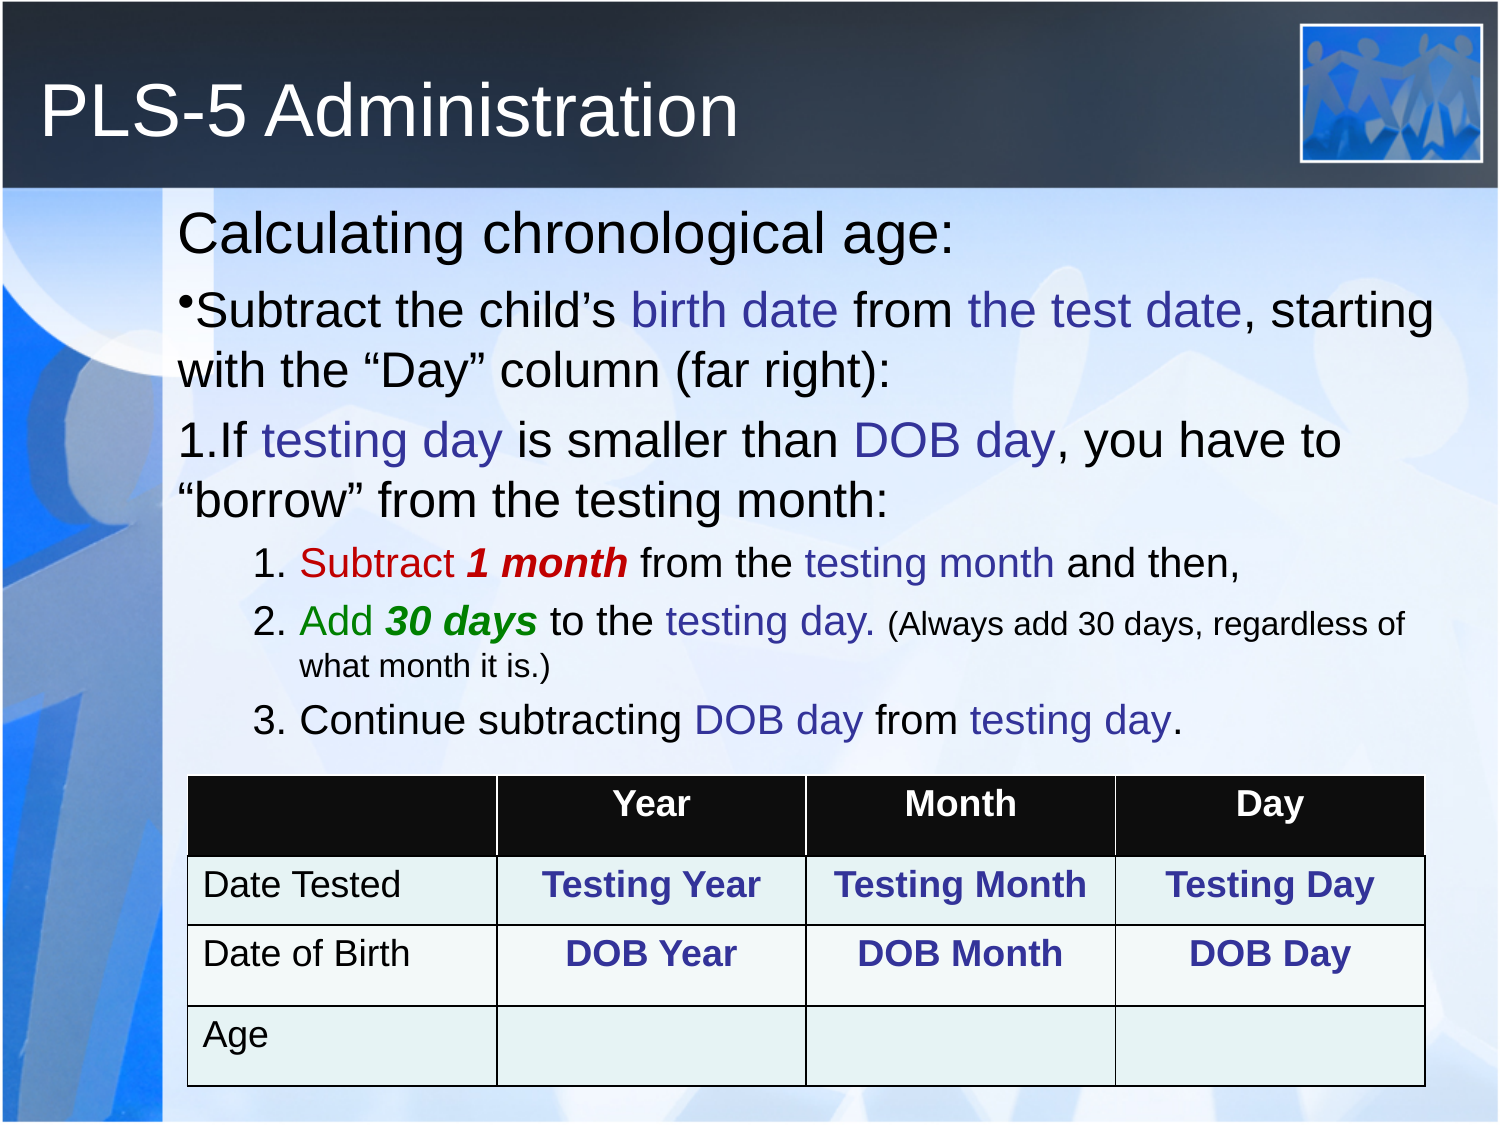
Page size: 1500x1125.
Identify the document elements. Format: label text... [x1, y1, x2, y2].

table_header Day [1116, 776, 1424, 855]
table_cell Date of Birth [188, 926, 496, 1005]
table_cell DOB Day [1116, 926, 1424, 1005]
title PLS-5 Administration [24, 37, 1476, 176]
table_cell [807, 1007, 1115, 1085]
table_cell Testing Day [1116, 857, 1424, 924]
list Calculating chronological age: Subtract the child’s birth date from the test date, starting with the “Day” column (far right): If testing day is smaller than DOB day, you have to “borrow” from the testing month: Subtract 1 month from the testing month and then, Add 30 days to the testing day. (Always add 30 days, regardless of what month it is.) Continue subtracting DOB day from testing day. [162, 187, 1476, 1013]
table_cell DOB Year [498, 926, 805, 1005]
picture [0, 0, 1500, 1125]
table_cell [498, 1007, 805, 1085]
table_header Year [498, 776, 805, 855]
table_cell DOB Month [807, 926, 1115, 1005]
table_cell Date Tested [188, 857, 496, 924]
table_cell Testing Month [807, 857, 1115, 924]
table_header [188, 776, 496, 855]
table_cell [1116, 1007, 1424, 1085]
table_header Month [807, 776, 1115, 855]
table_cell Age [188, 1007, 496, 1085]
table_cell Testing Year [498, 857, 805, 924]
